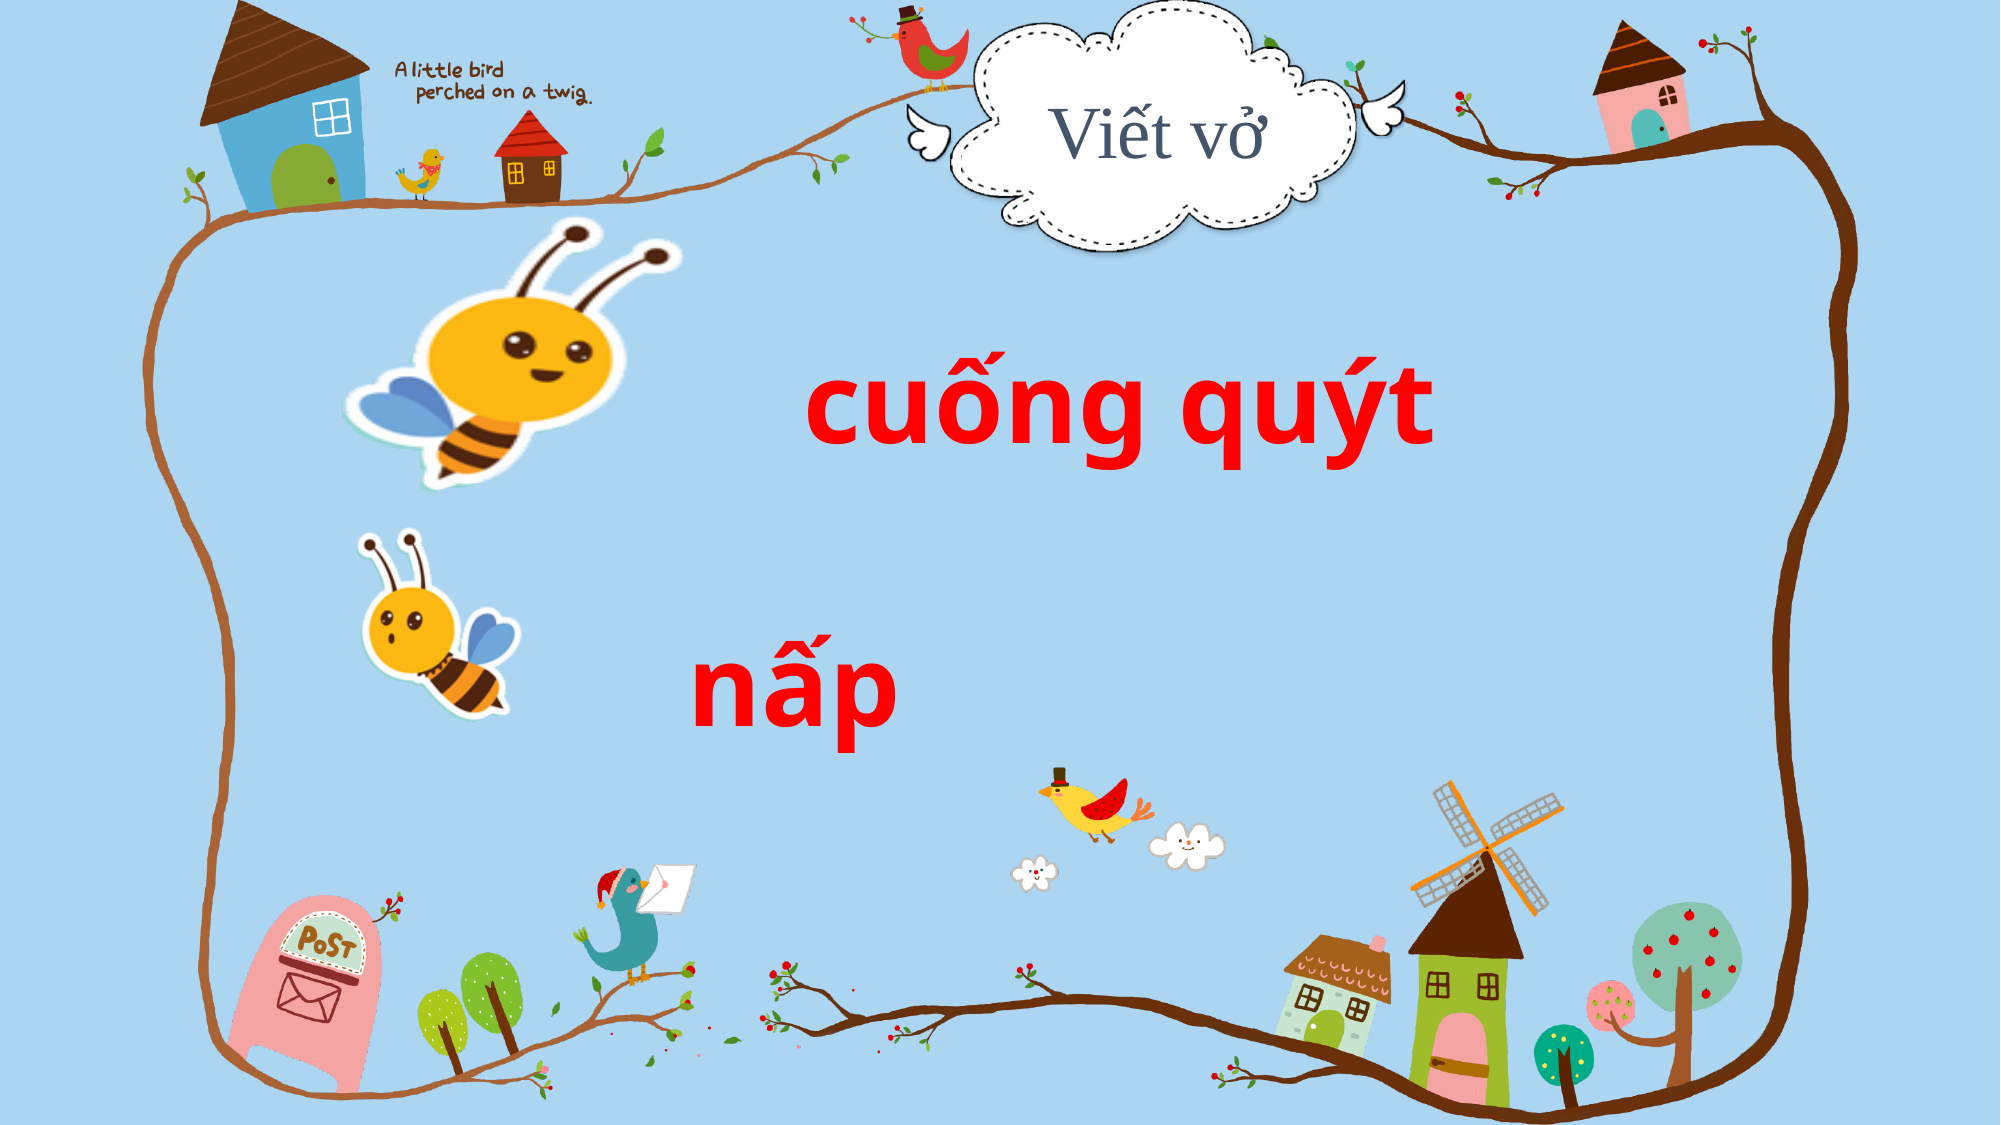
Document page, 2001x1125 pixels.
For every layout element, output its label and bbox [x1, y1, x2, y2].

text_box [332, 520, 1043, 758]
picture [142, 0, 1858, 1125]
text_box [887, 0, 1415, 204]
text_box [318, 204, 1594, 520]
